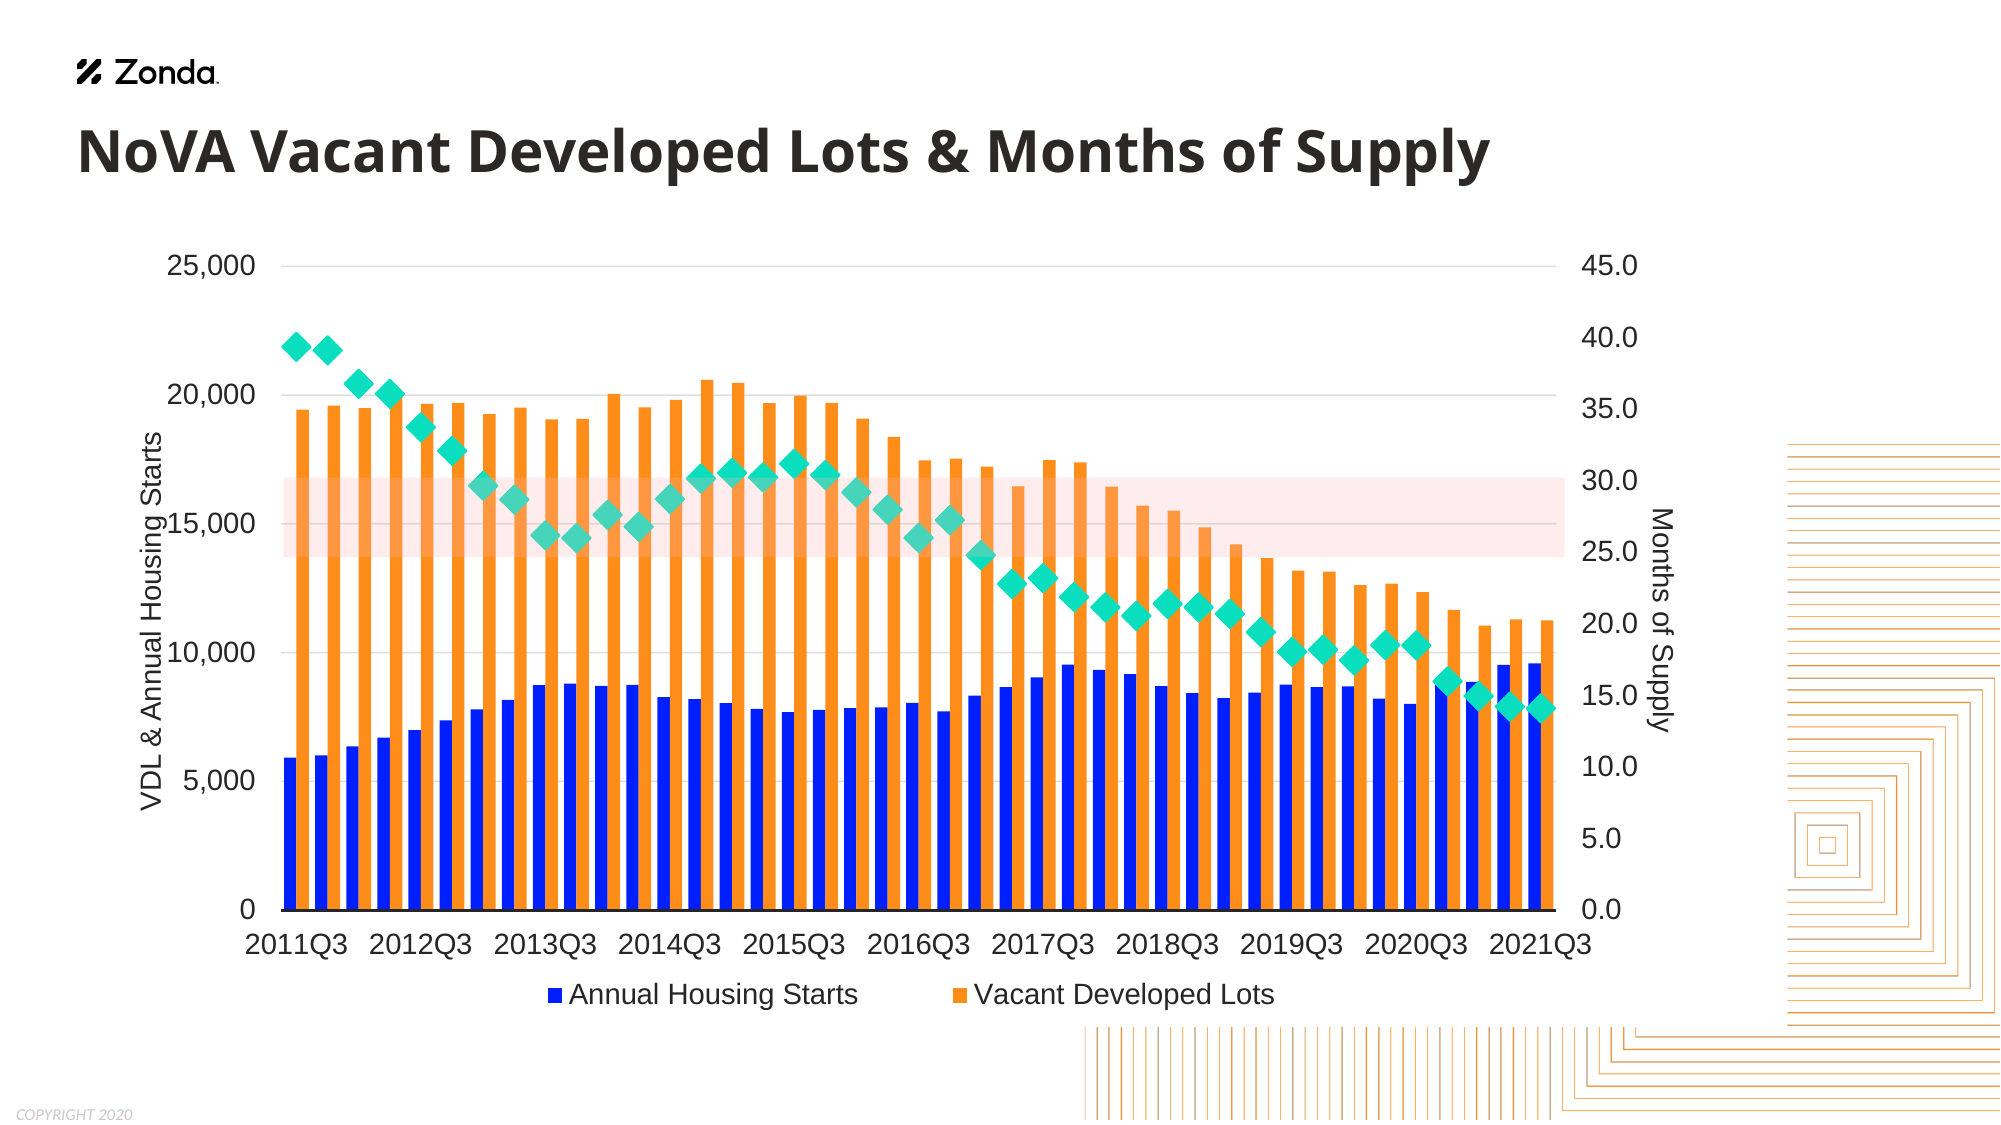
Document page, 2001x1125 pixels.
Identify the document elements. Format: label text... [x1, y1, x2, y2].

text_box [126, 189, 1684, 1018]
title NoVA Vacant Developed Lots & Months of Supply [61, 114, 1787, 172]
picture [1084, 436, 2000, 1120]
picture [77, 59, 219, 84]
